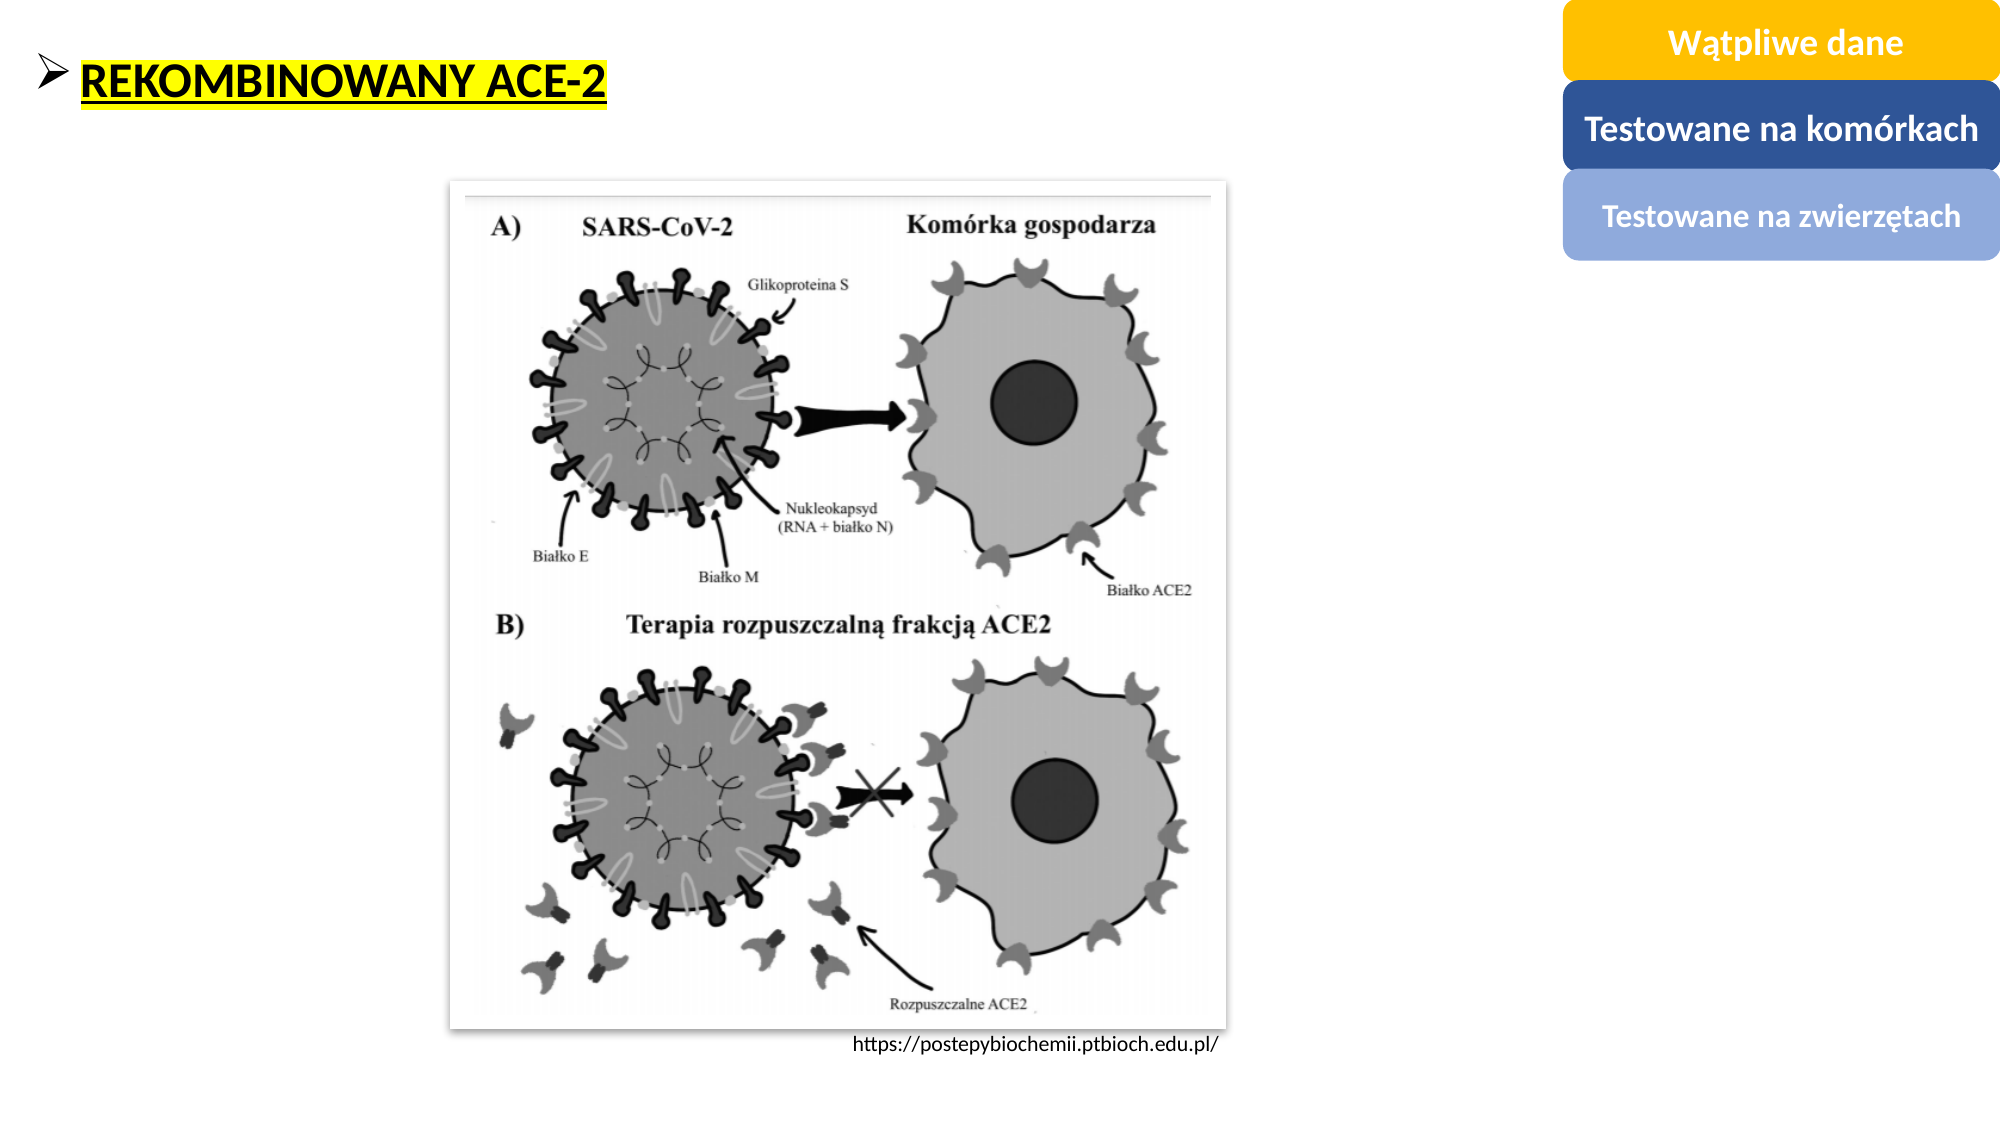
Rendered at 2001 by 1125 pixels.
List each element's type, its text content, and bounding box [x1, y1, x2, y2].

picture [464, 195, 1212, 1015]
text_box Wątpliwe dane [1562, 0, 2000, 81]
text_box Testowane na zwierzętach [1562, 168, 2000, 261]
text_box REKOMBINOWANY ACE-2 [18, 40, 623, 116]
text_box Testowane na komórkach [1562, 80, 2000, 170]
text_box https://postepybiochemii.ptbioch.edu.pl/ [837, 1022, 1840, 1064]
